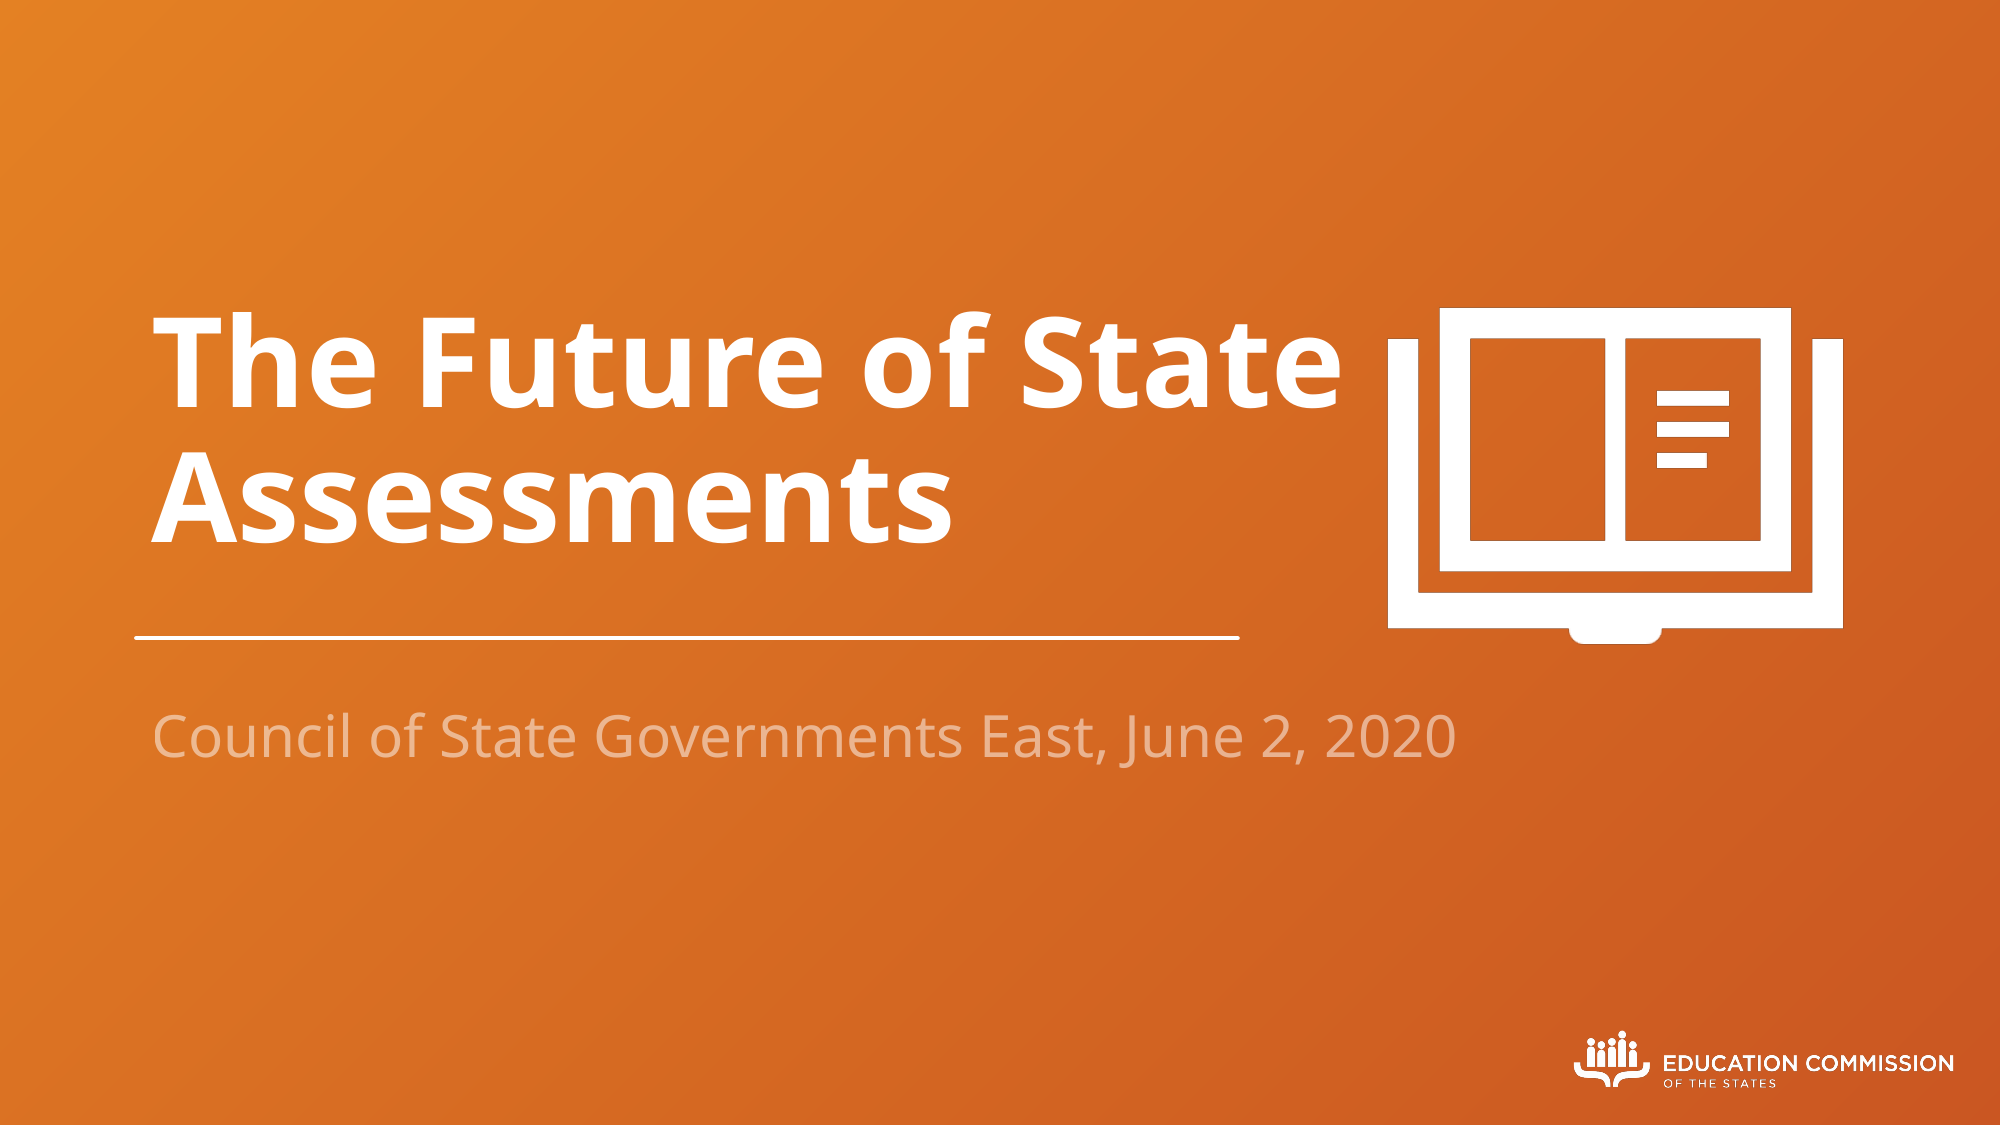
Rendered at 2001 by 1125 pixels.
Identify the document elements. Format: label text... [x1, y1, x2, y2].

title The Future of State Assessments [136, 108, 1394, 577]
picture [1367, 225, 1864, 722]
list Council of State Governments East, June 2, 2020 [136, 699, 1862, 946]
